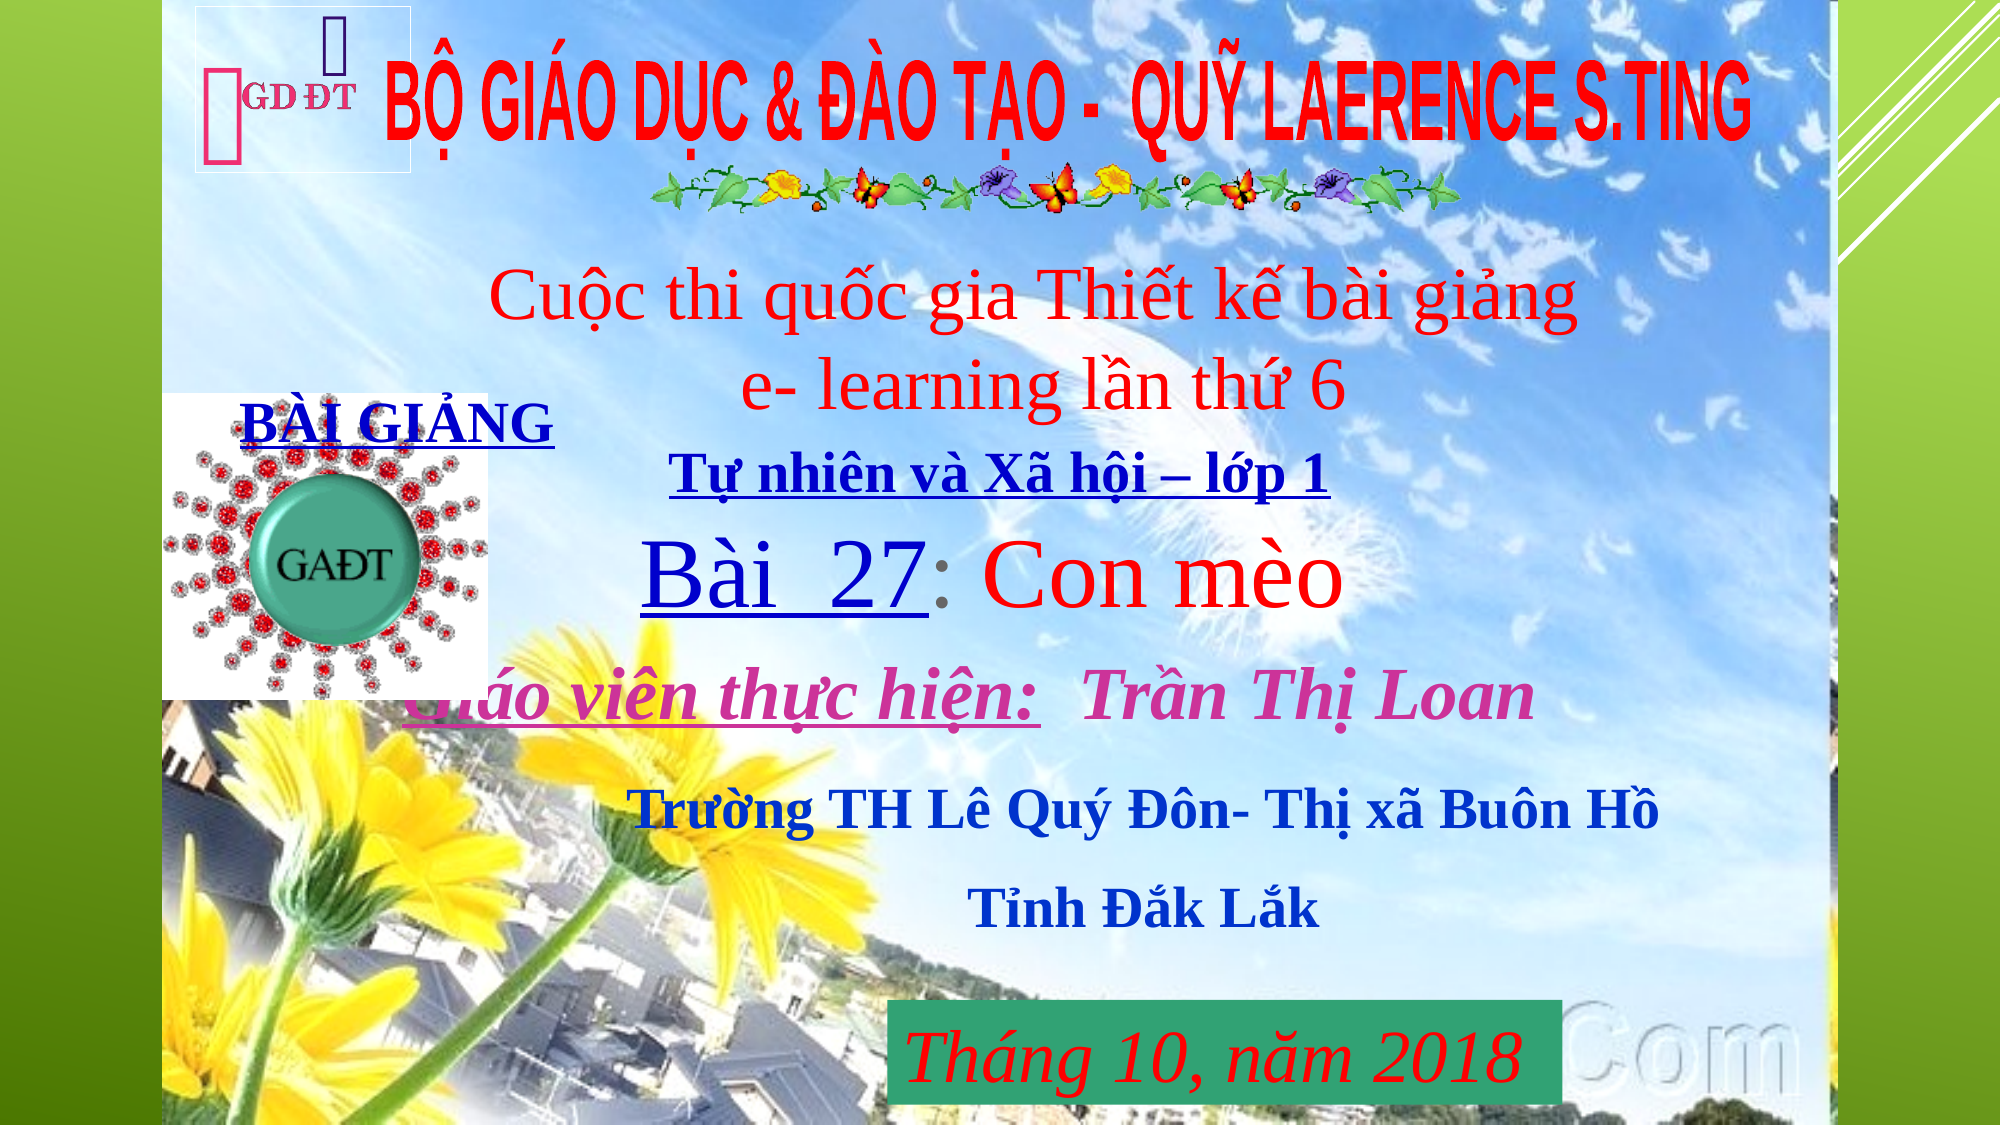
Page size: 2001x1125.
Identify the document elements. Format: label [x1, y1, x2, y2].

text_box [187, 4, 413, 176]
picture [162, 0, 1838, 1125]
